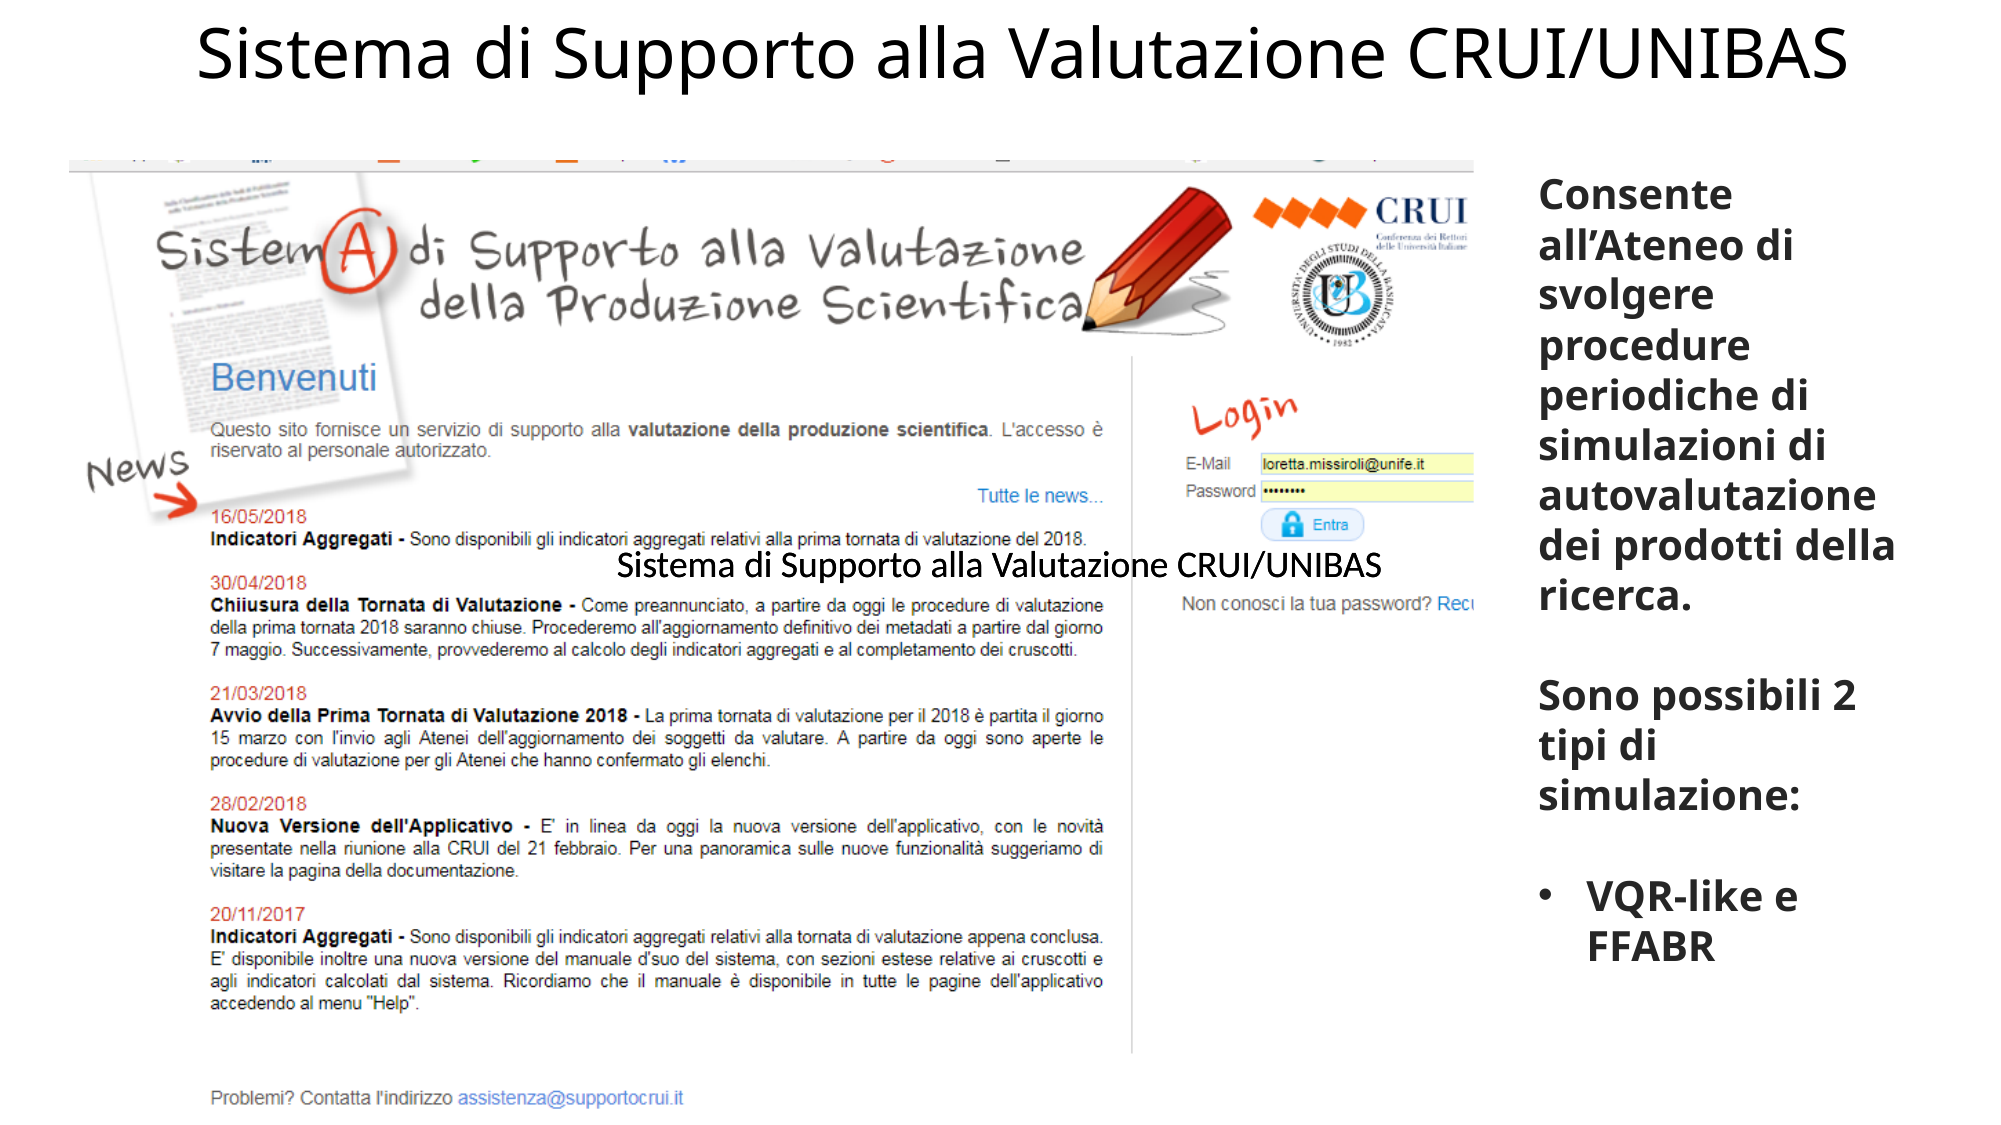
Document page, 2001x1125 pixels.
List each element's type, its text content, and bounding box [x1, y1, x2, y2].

text_box Consente all’Ateneo di svolgere procedure periodiche di simulazioni di autovalutazione dei prodotti della ricerca. Sono possibili 2 tipi di simulazione: VQR-like e FFABR [1523, 160, 1936, 1078]
title Sistema di Supporto alla Valutazione CRUI/UNIBAS [181, 0, 1873, 111]
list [69, 160, 1474, 1120]
